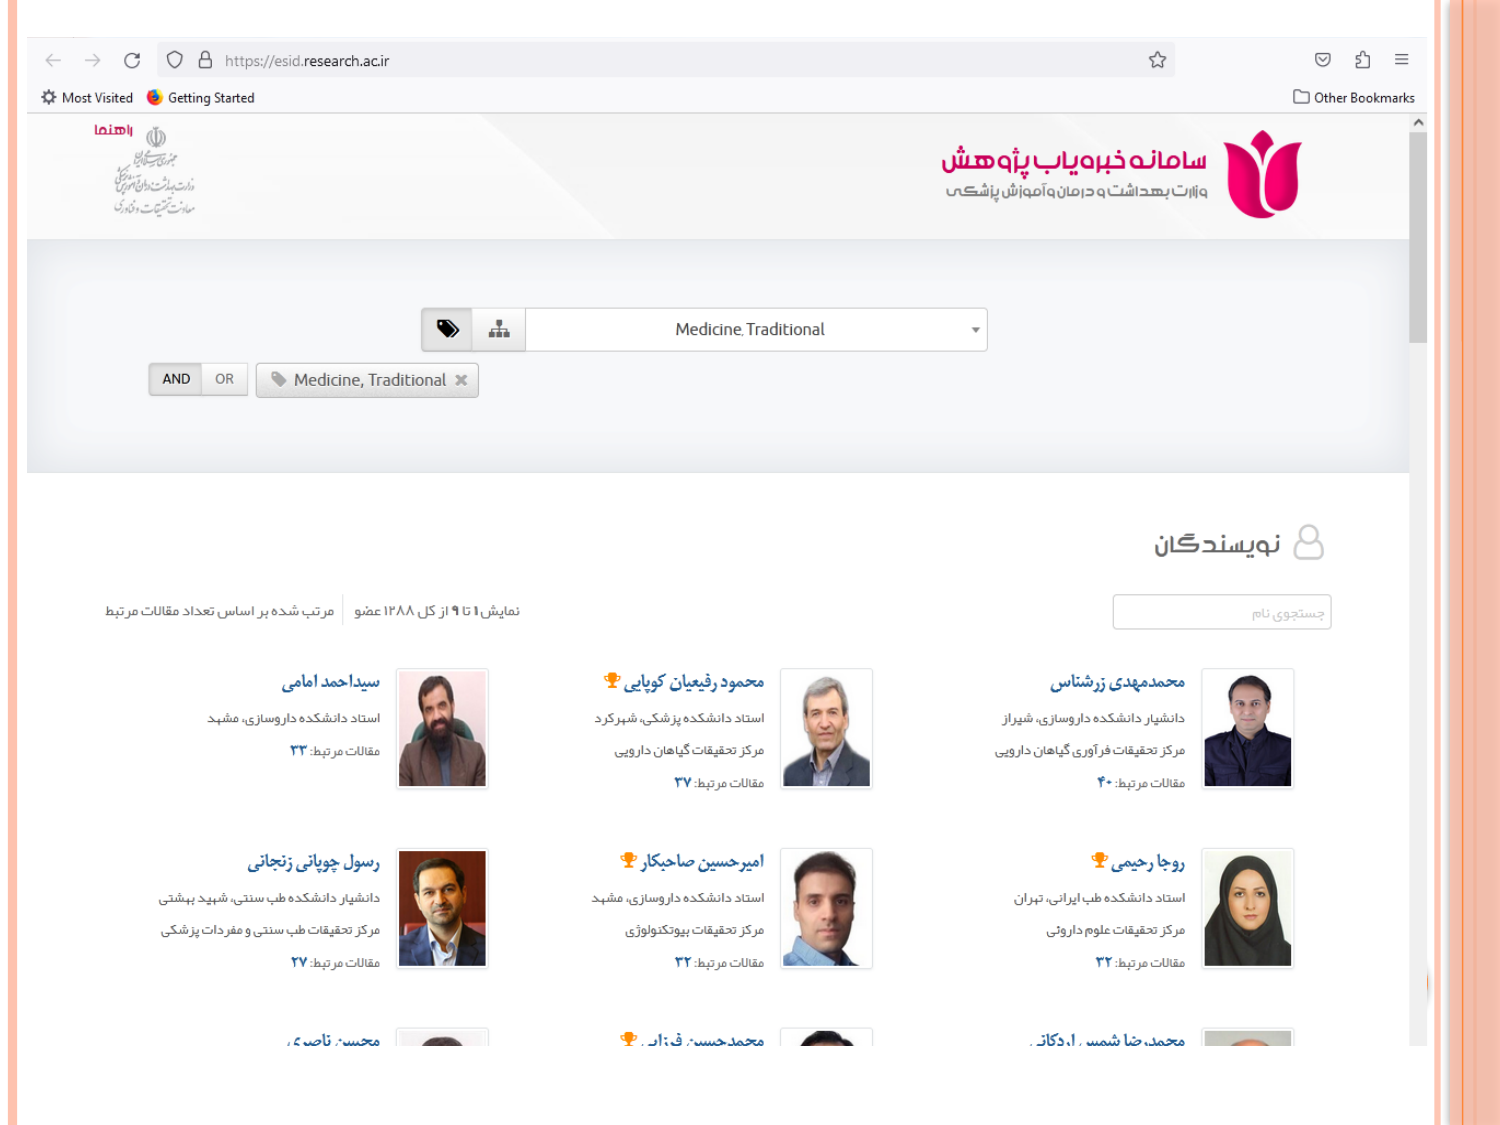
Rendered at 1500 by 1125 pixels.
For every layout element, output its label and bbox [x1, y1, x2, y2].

picture [26, 36, 1428, 1046]
